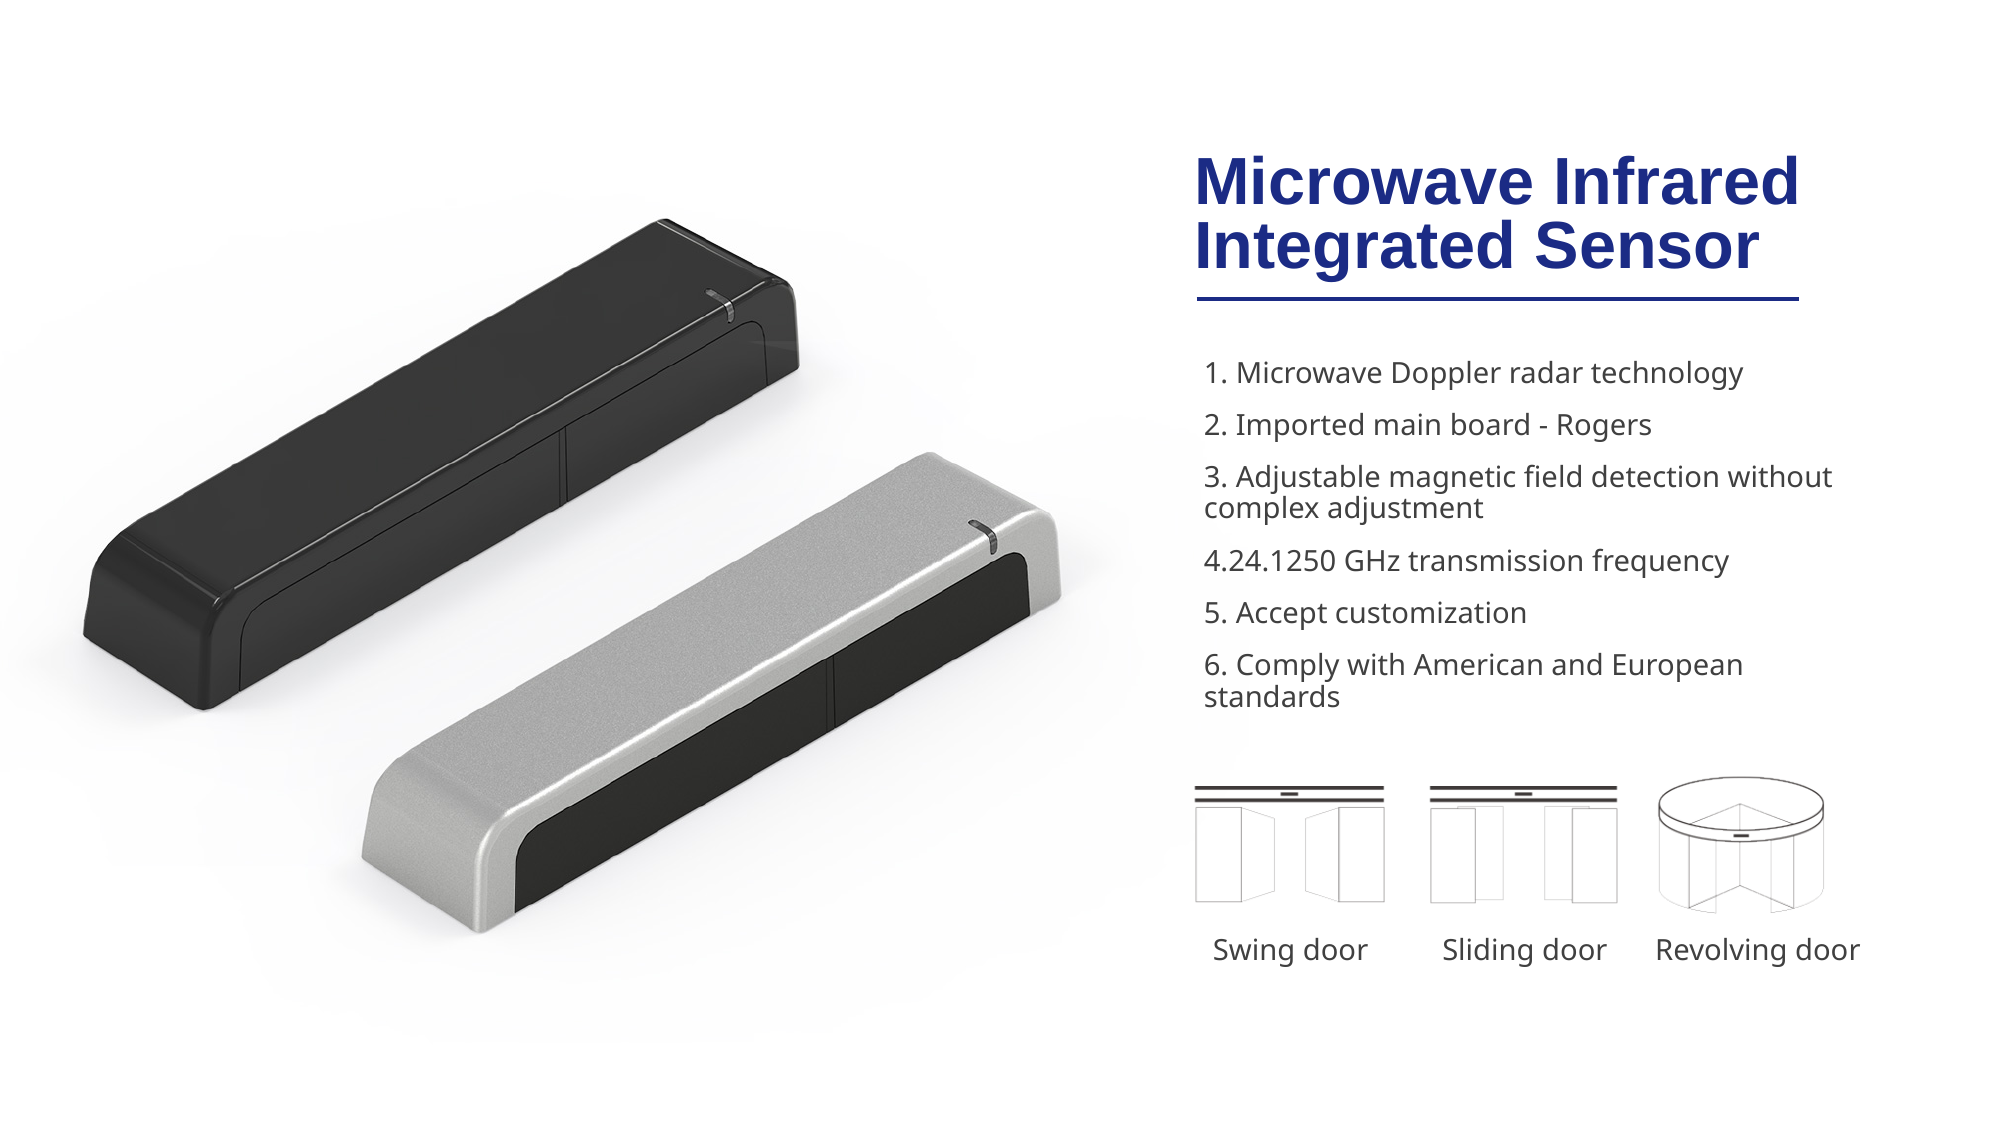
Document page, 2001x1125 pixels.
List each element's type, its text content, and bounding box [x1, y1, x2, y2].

text_box Revolving door [1617, 931, 1896, 983]
text_box Microwave Infrared Integrated Sensor [1416, 147, 1849, 287]
text_box Sliding door [1416, 931, 1617, 983]
text_box 1. Microwave Doppler radar technology 2. Imported main board - Rogers 3. Adjustable magnetic field detection without complex adjustment 4.24.1250 GHz transmission frequency 5. Accept customization 6. Comply with American and European standards [1416, 357, 1867, 718]
picture [1421, 760, 1628, 918]
picture [0, 72, 1416, 1053]
picture [1639, 762, 1846, 924]
